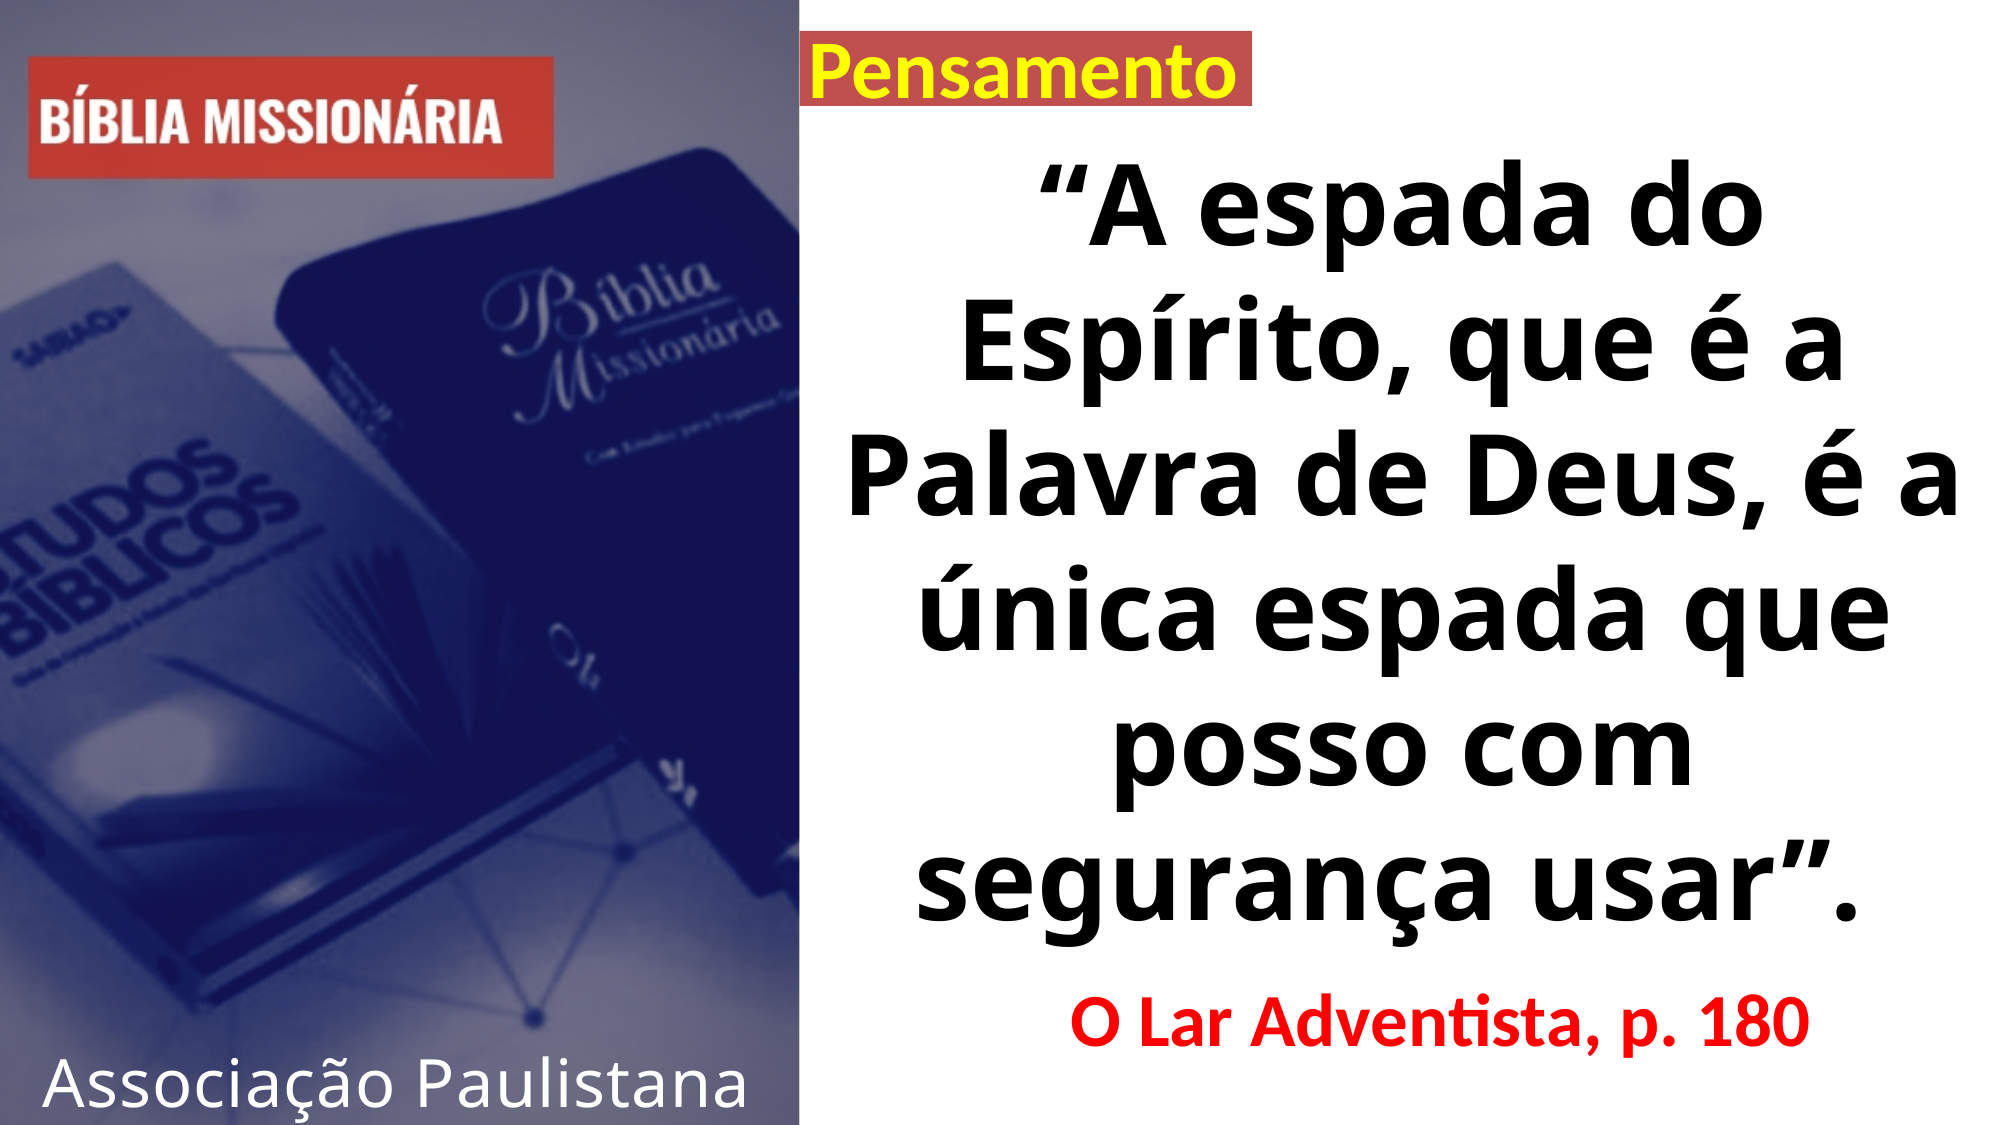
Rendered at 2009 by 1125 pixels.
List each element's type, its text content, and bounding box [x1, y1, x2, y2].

text_box O Lar Adventista, p. 180 [1055, 964, 1827, 1070]
text_box Pensamento [805, 7, 1254, 123]
picture [0, 0, 800, 1125]
text_box “A espada do Espírito, que é a Palavra de Deus, é a única espada que posso com segurança usar”. [805, 125, 2008, 951]
